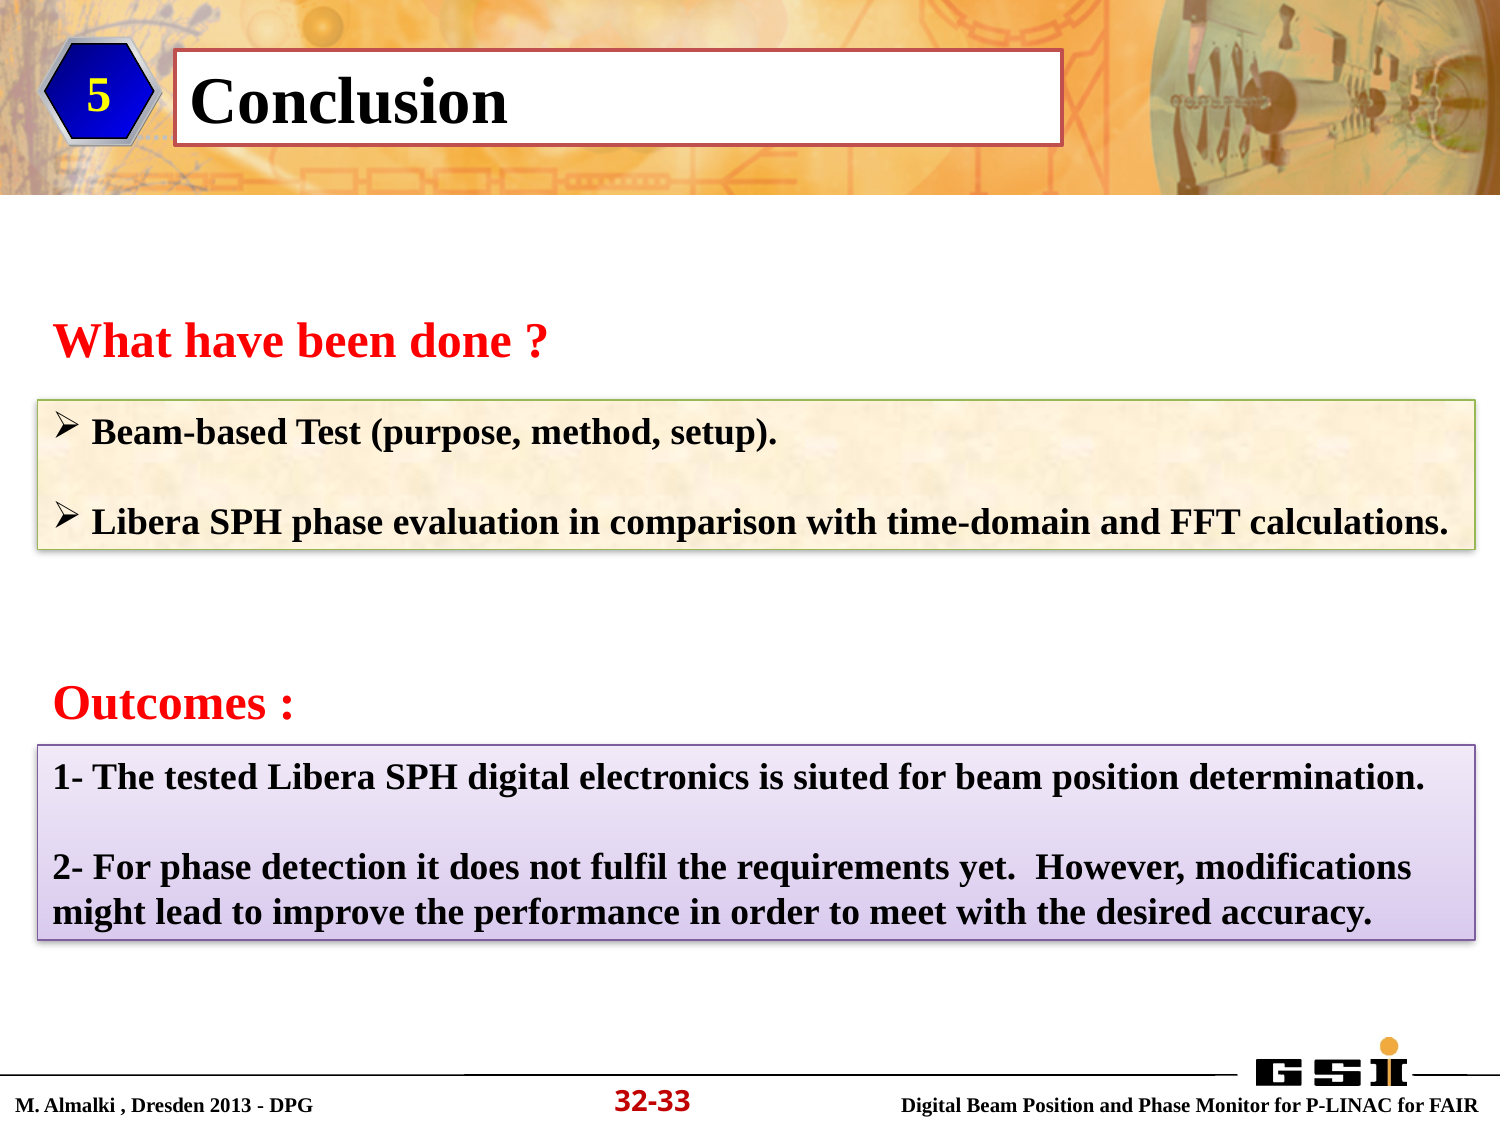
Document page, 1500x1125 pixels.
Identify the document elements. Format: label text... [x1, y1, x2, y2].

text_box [37, 37, 1063, 147]
text_box M. Almalki , Dresden 2013 - DPG Digital Beam Position and Phase Monitor for P-LINAC for FAIR [0, 1092, 599, 1125]
text_box M. Almalki , Dresden 2013 - DPG Digital Beam Position and Phase Monitor for P-LINAC for FAIR [706, 1093, 1494, 1125]
text_box 32-33 [599, 1093, 706, 1125]
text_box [0, 0, 1500, 1086]
